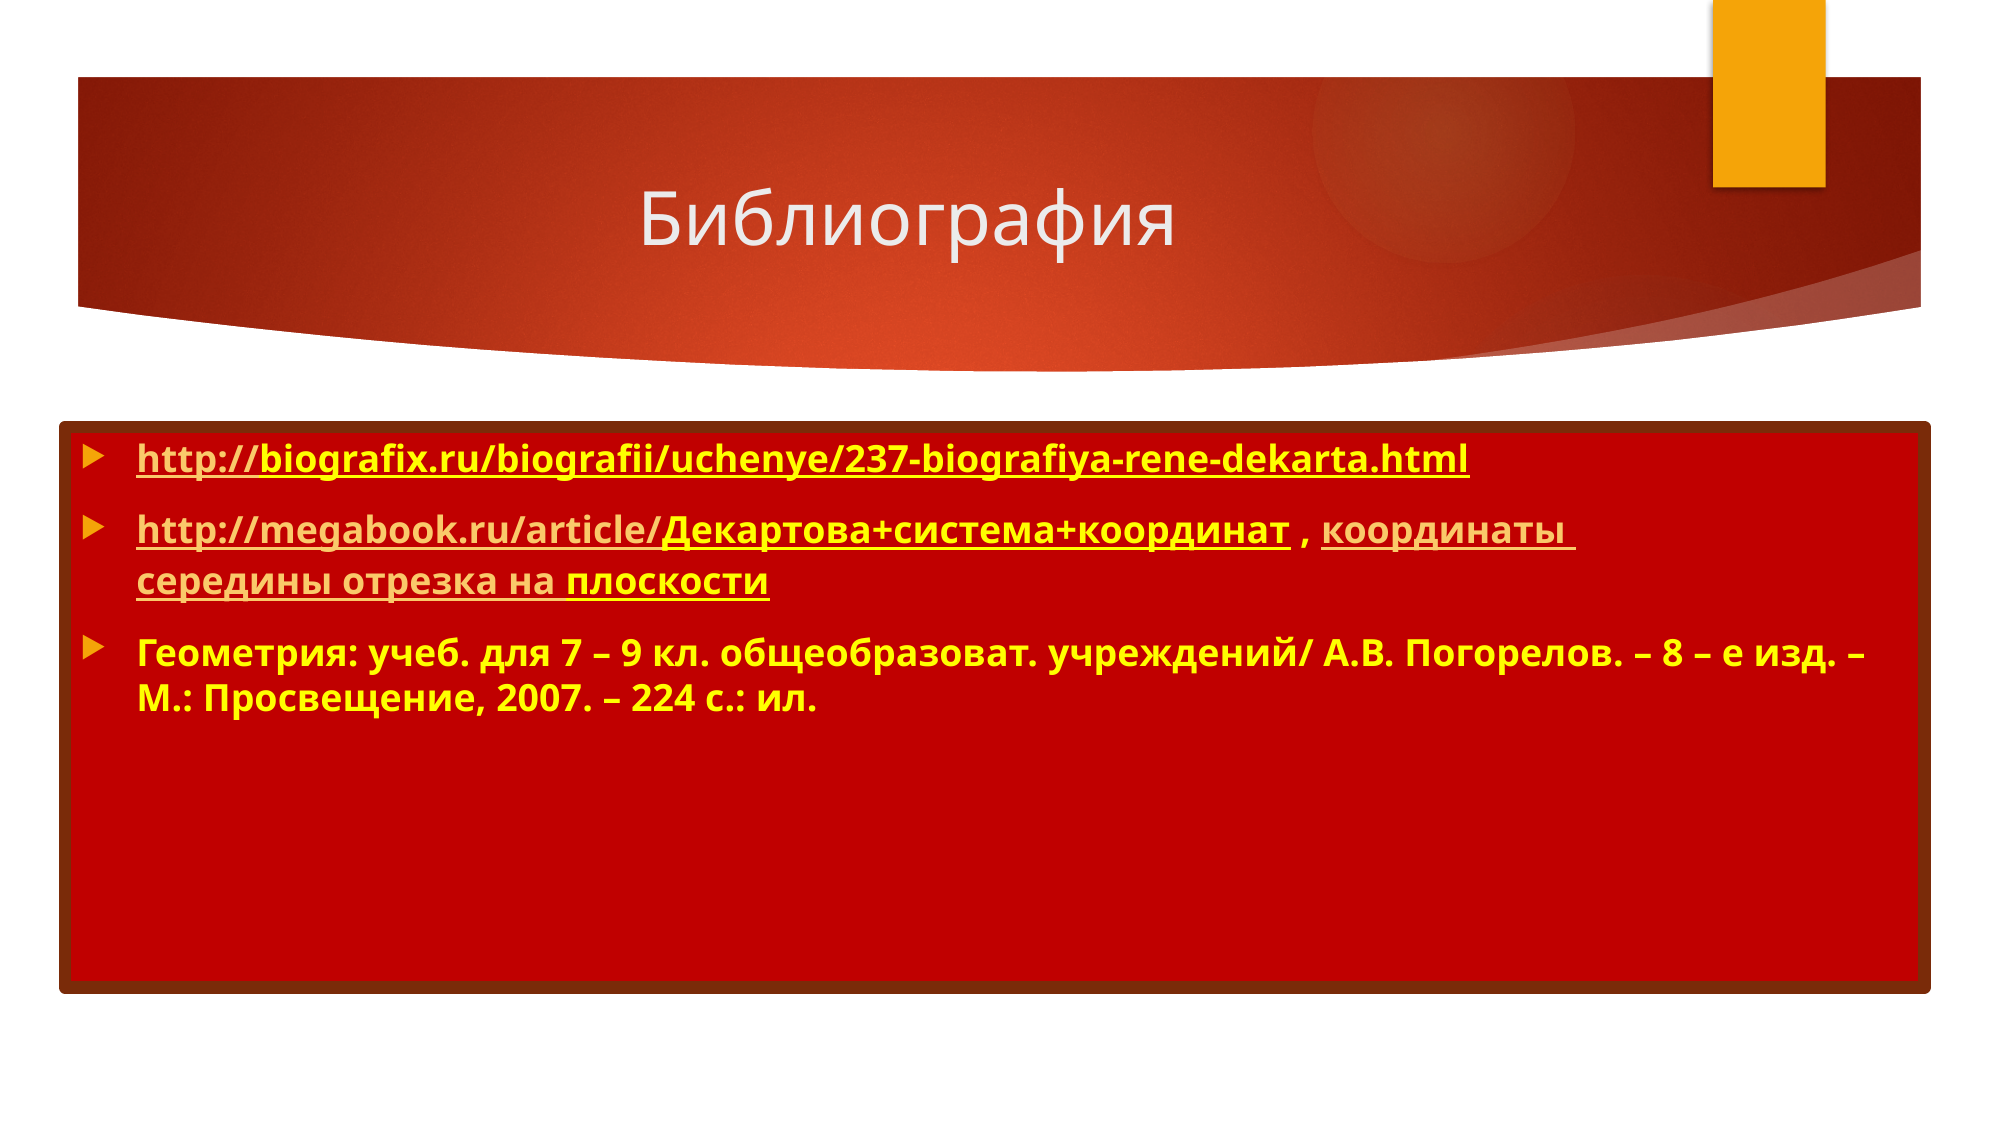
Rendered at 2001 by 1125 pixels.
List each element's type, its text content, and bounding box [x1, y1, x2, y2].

list http://biografix.ru/biografii/uchenye/237-biografiya-rene-dekarta.html http://megabook.ru/article/Декартова+система+координат , координаты середины отрезка на плоскости Геометрия: учеб. для 7 – 9 кл. общеобразоват. учреждений/ А.В. Погорелов. – 8 – е изд. – М.: Просвещение, 2007. – 224 с.: ил. [65, 427, 1925, 988]
title Библиография [189, 155, 1627, 275]
